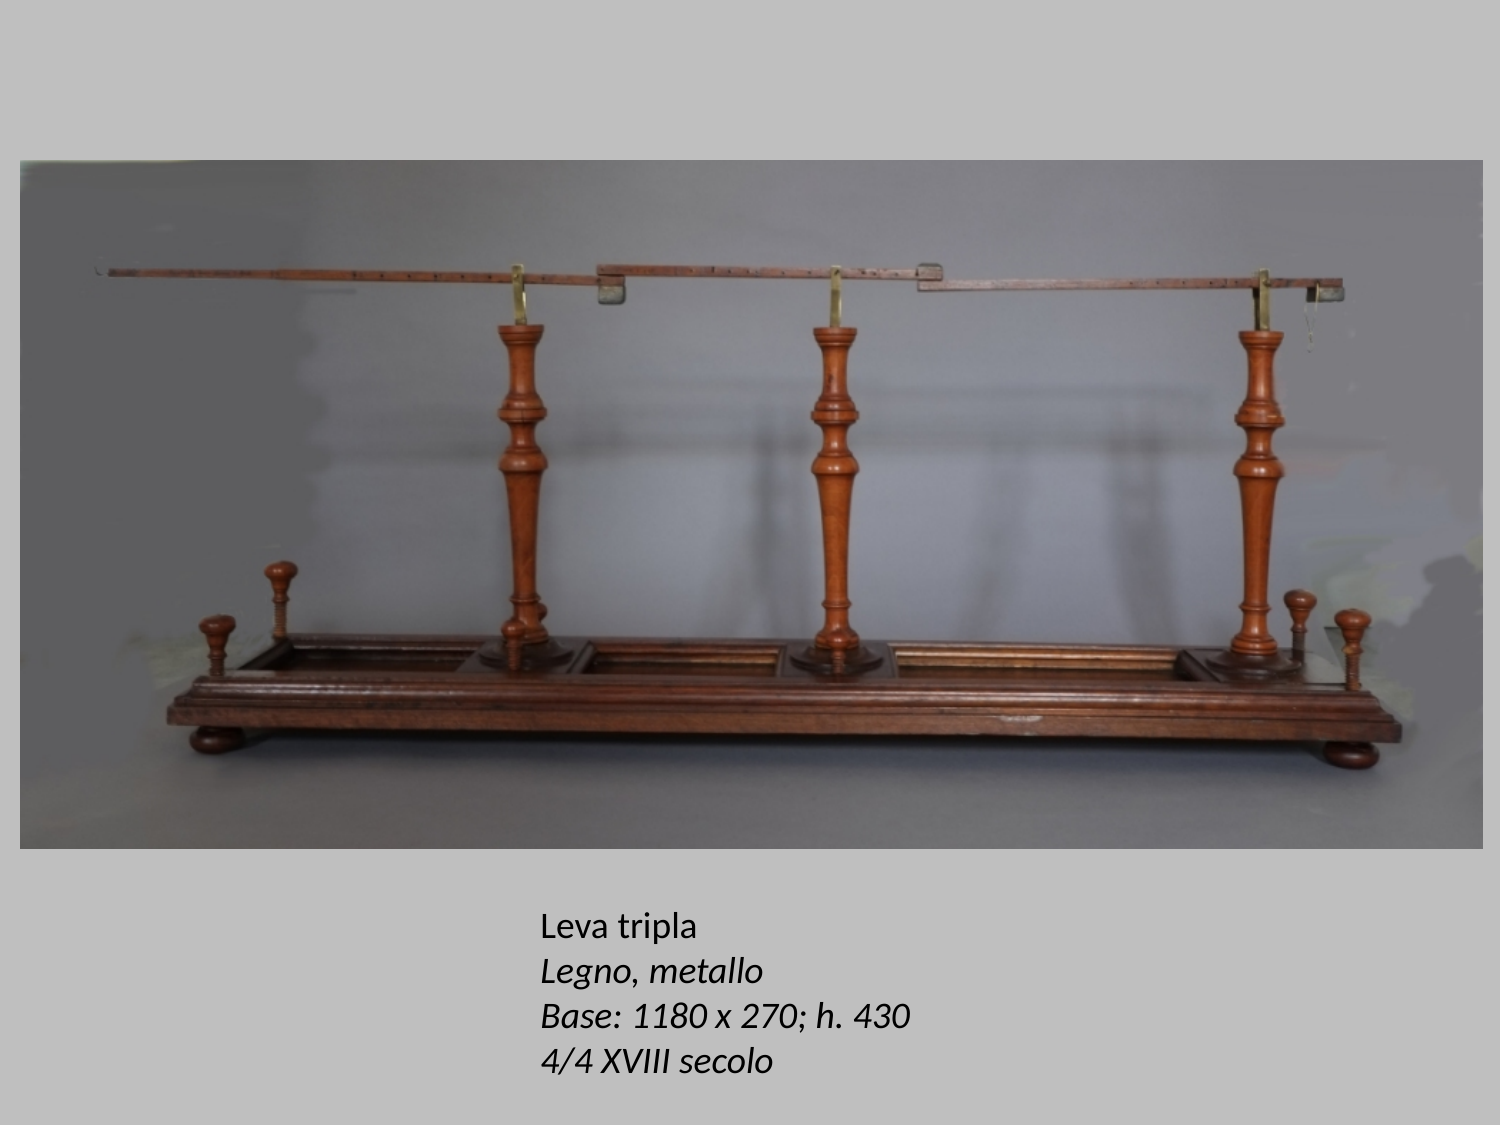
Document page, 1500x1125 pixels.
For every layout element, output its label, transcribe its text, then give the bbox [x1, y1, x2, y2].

picture [20, 160, 1483, 850]
text_box Leva tripla Legno, metallo Base: 1180 x 270; h. 430 4/4 XVIII secolo [525, 893, 975, 1088]
